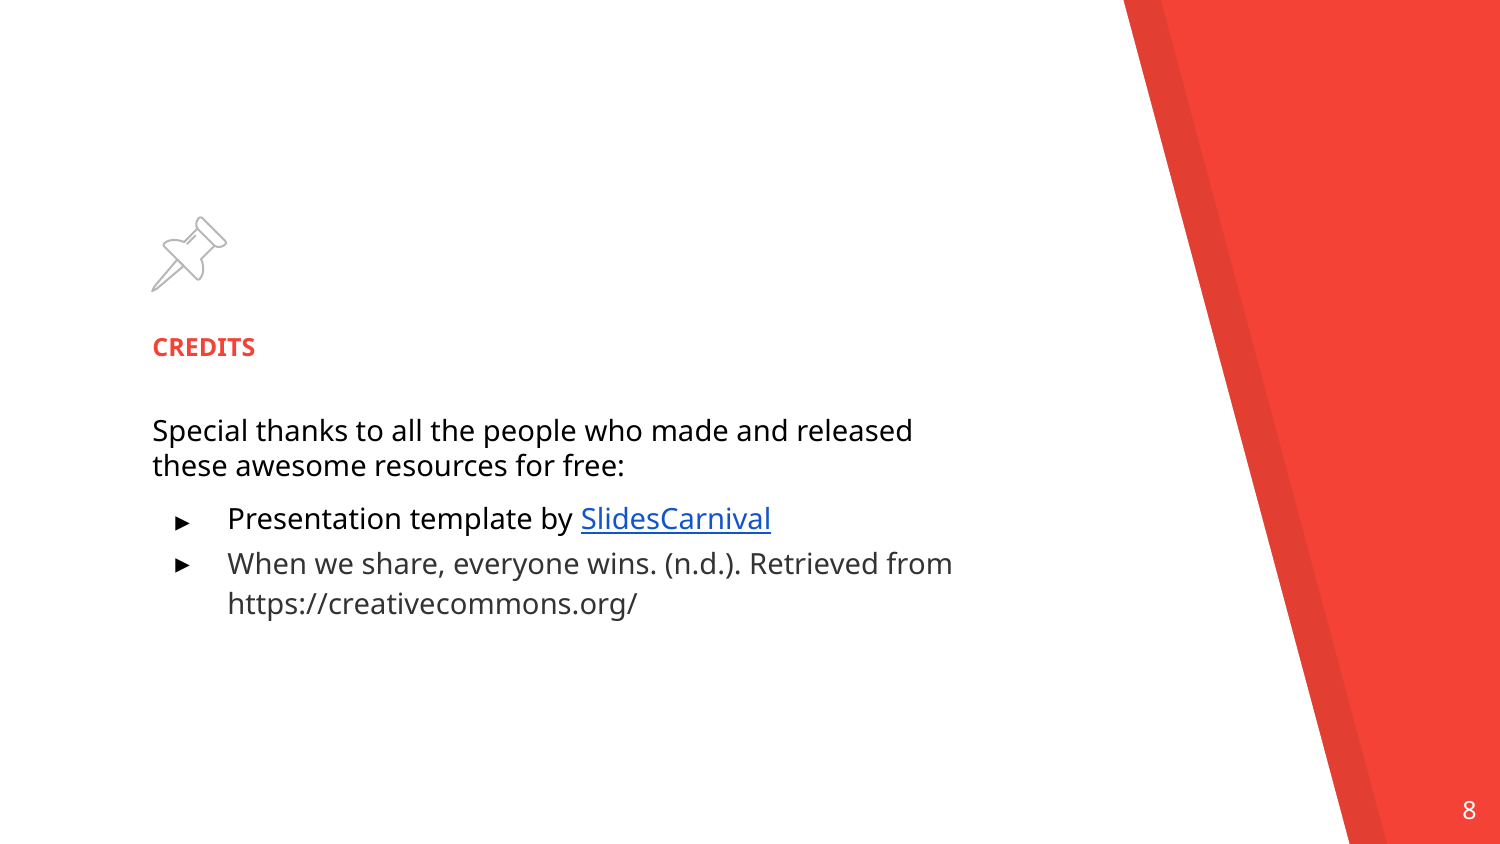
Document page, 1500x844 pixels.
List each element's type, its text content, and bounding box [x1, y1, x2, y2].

slide_number ‹#› [1401, 779, 1492, 844]
list Special thanks to all the people who made and released these awesome resources for free: Presentation template by SlidesCarnival When we share, everyone wins. (n.d.). Retrieved from https://creativecommons.org/ [137, 396, 1011, 767]
title CREDITS [137, 296, 1011, 377]
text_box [151, 217, 227, 292]
